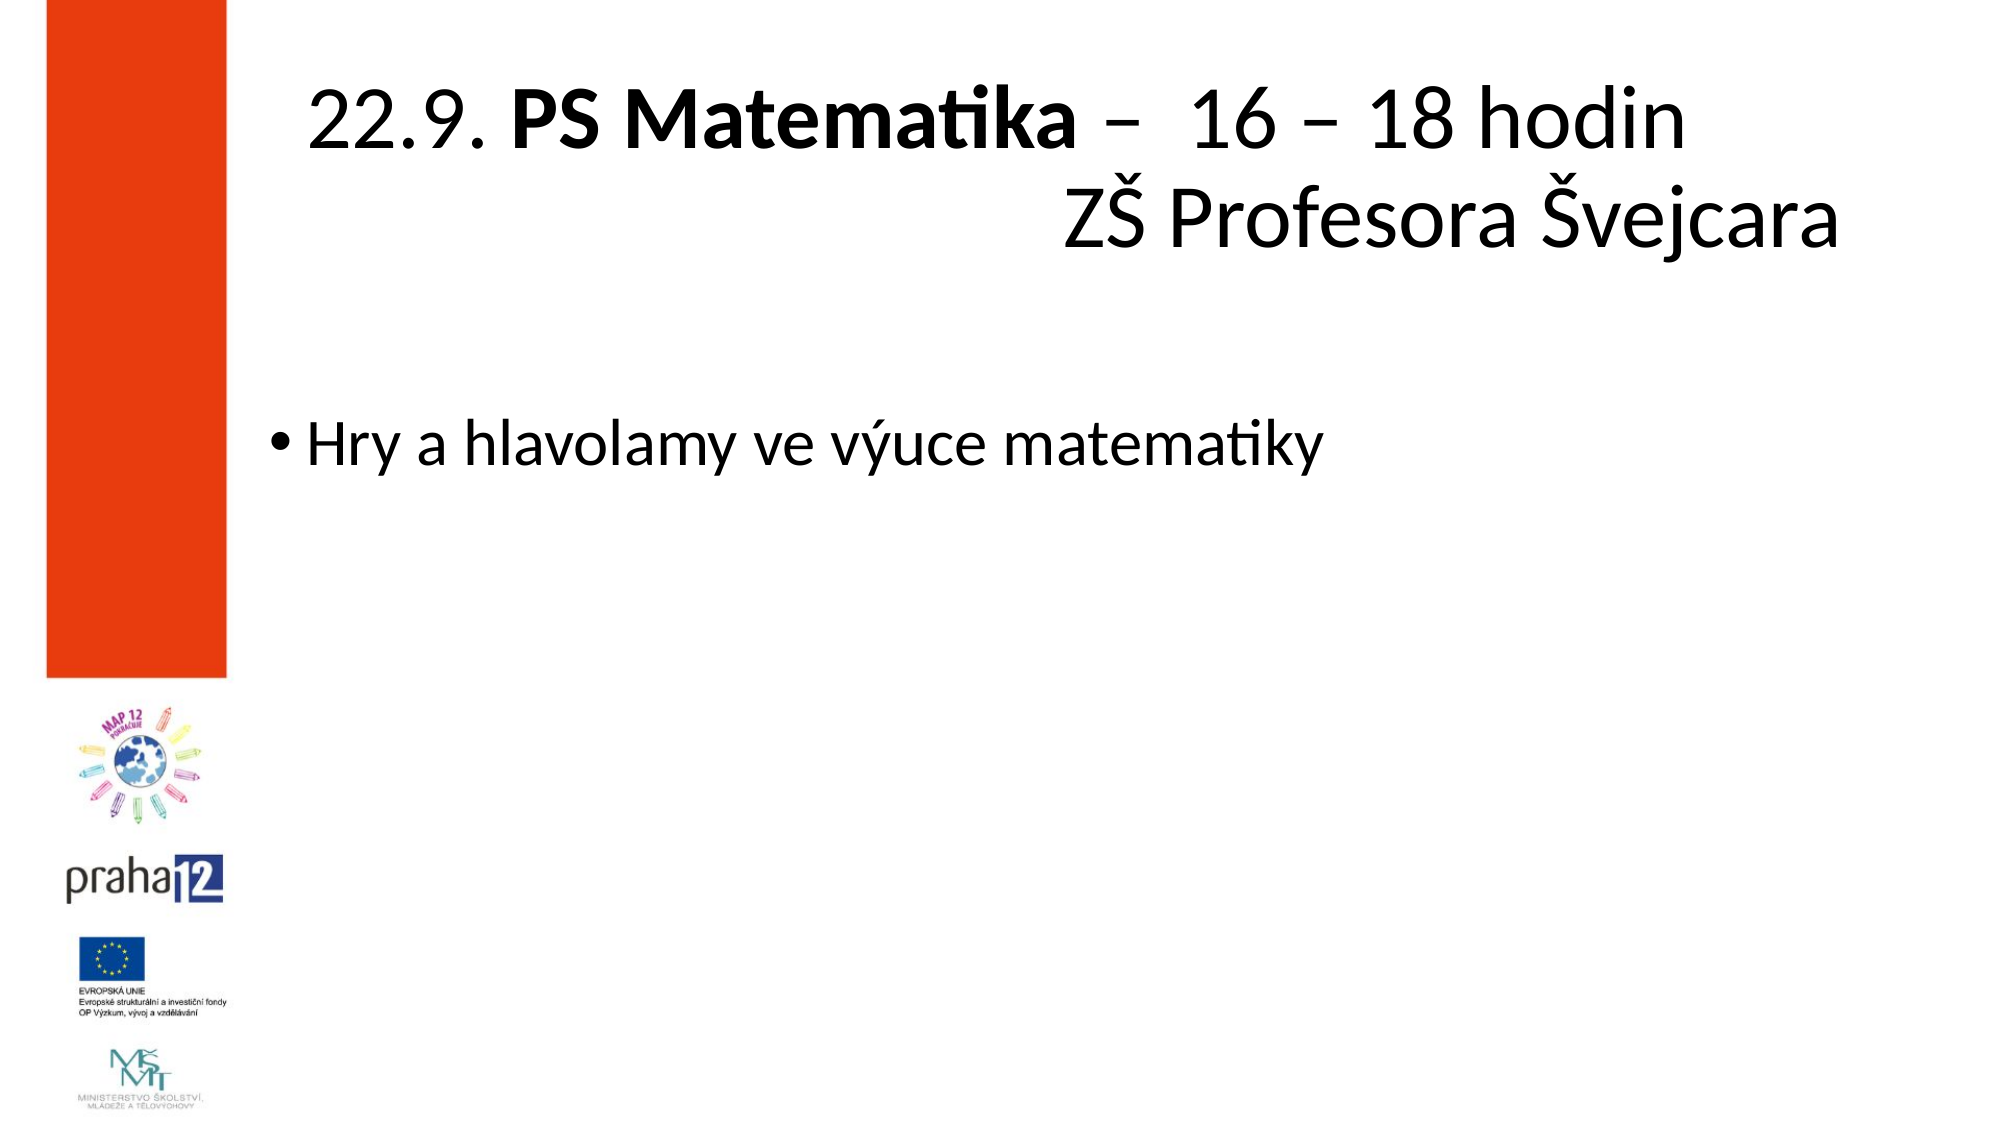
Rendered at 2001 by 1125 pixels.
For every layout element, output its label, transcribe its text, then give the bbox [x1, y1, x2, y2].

title 22.9. PS Matematika – 16 – 18 hodin ZŠ Profesora Švejcara [249, 59, 1863, 278]
list Hry a hlavolamy ve výuce matematiky [253, 299, 1863, 1014]
picture [0, 0, 2001, 1125]
